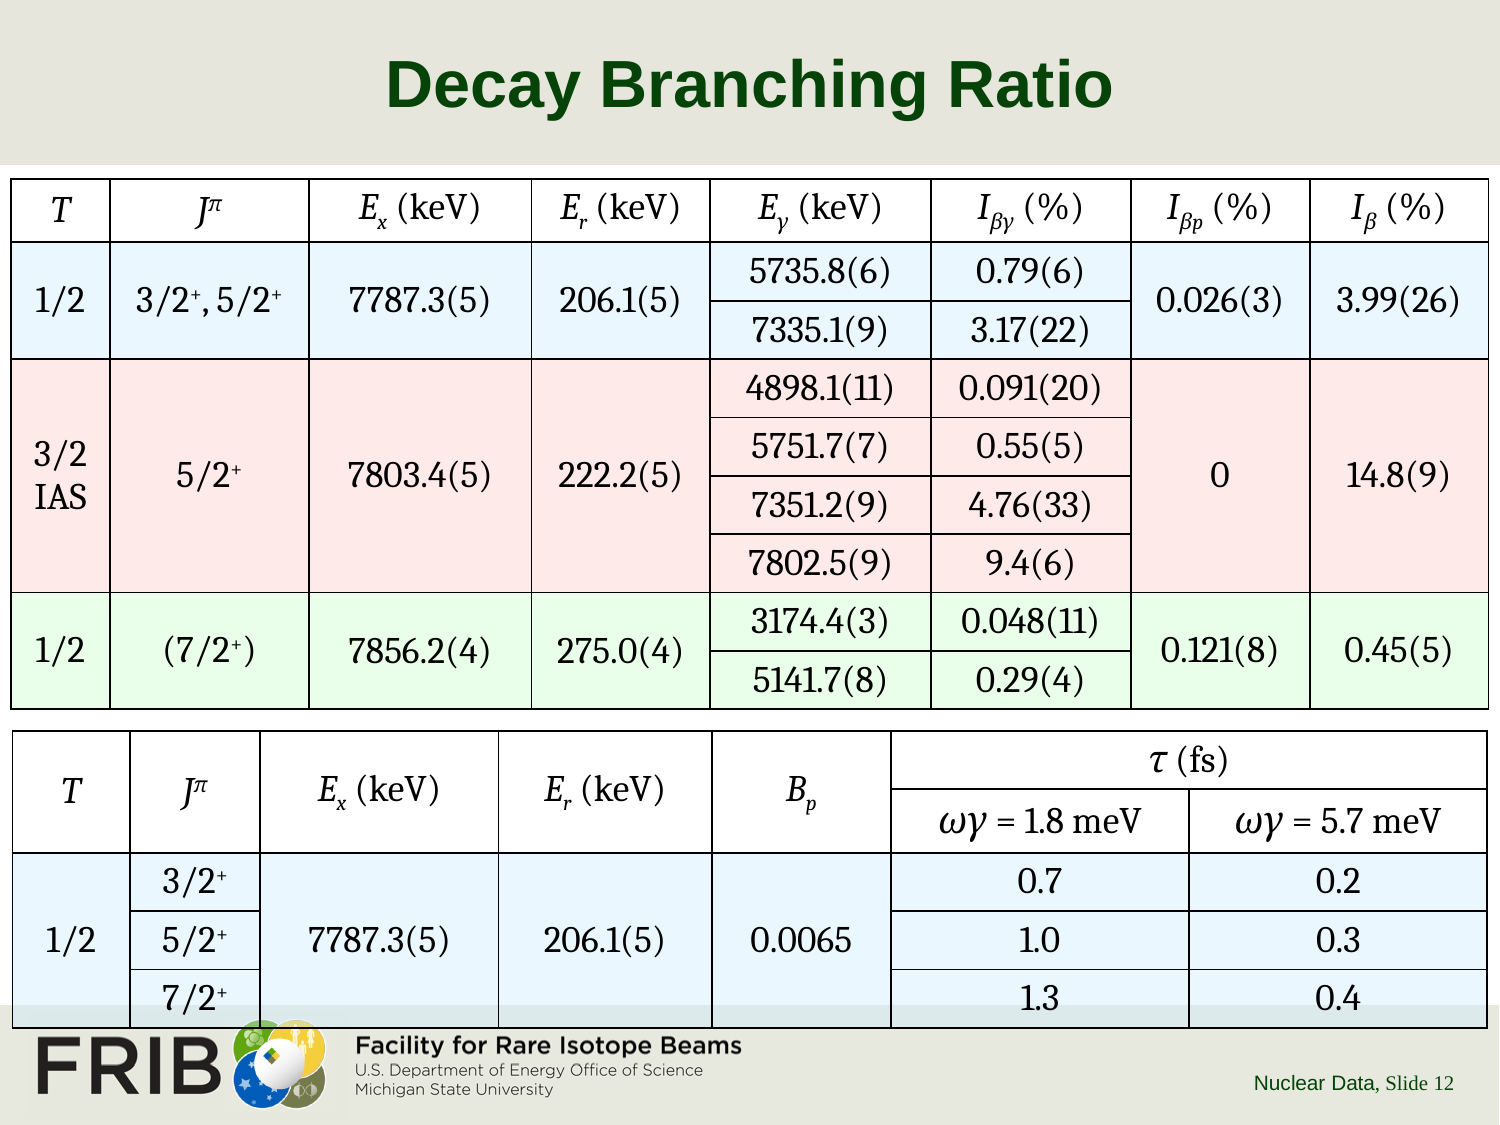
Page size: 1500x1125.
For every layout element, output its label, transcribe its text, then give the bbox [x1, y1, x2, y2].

table_header τ (fs) [892, 732, 1486, 788]
table_cell 1/2 [13, 854, 129, 1027]
table_cell (7/2+) [111, 593, 308, 708]
table_cell 0.091(20) [932, 360, 1130, 417]
table_cell 5735.8(6) [711, 243, 930, 300]
table_cell 7335.1(9) [711, 302, 930, 358]
table_cell 0.4 [1190, 970, 1486, 1027]
table_header Er (keV) [532, 180, 709, 241]
table_cell 5751.7(7) [711, 418, 930, 475]
table_cell 5/2+ [111, 360, 308, 592]
table_header T [12, 180, 109, 241]
table_cell 0.0065 [713, 854, 890, 1027]
table_header Ex (keV) [261, 732, 498, 852]
table_cell 4.76(33) [932, 477, 1130, 533]
table_cell 206.1(5) [532, 243, 709, 358]
table_cell 0.121(8) [1132, 593, 1309, 708]
table_cell 4898.1(11) [711, 360, 930, 417]
table_cell 3/2+, 5/2+ [111, 243, 308, 358]
table_cell 5/2+ [131, 912, 259, 969]
table_cell 0.79(6) [932, 243, 1130, 300]
table_cell 5141.7(8) [711, 652, 930, 708]
table_cell 3/2 IAS [12, 360, 109, 592]
table_cell 3.17(22) [932, 302, 1130, 358]
table_cell 0.45(5) [1311, 593, 1488, 708]
table_cell 14.8(9) [1311, 360, 1488, 592]
table_cell 7856.2(4) [310, 593, 531, 708]
table_cell 7351.2(9) [711, 477, 930, 533]
table_cell 1/2 [12, 243, 109, 358]
table_cell 222.2(5) [532, 360, 709, 592]
table_cell 3/2+ [131, 854, 259, 910]
table_cell ωγ = 5.7 meV [1190, 790, 1486, 852]
table_cell 1.0 [892, 912, 1188, 969]
table_header T [13, 732, 129, 852]
table_cell 0.29(4) [932, 652, 1130, 708]
table_cell 7787.3(5) [310, 243, 531, 358]
table_cell 0.048(11) [932, 593, 1130, 650]
table_header Eγ (keV) [711, 180, 930, 241]
picture [0, 0, 1500, 165]
table_cell 7/2+ [131, 970, 259, 1027]
table_cell 7787.3(5) [261, 854, 498, 1027]
table_cell 0.3 [1190, 912, 1486, 969]
table_header Ex (keV) [310, 180, 531, 241]
table_cell 0.2 [1190, 854, 1486, 910]
table_cell 7803.4(5) [310, 360, 531, 592]
table_cell 3174.4(3) [711, 593, 930, 650]
table_cell ωγ = 1.8 meV [892, 790, 1188, 852]
table_cell 0.026(3) [1132, 243, 1309, 358]
table_cell 0.55(5) [932, 418, 1130, 475]
table_header Iβγ (%) [932, 180, 1130, 241]
table_header Iβ (%) [1311, 180, 1488, 241]
table_cell 3.99(26) [1311, 243, 1488, 358]
table_cell 275.0(4) [532, 593, 709, 708]
table_cell 1/2 [12, 593, 109, 708]
picture [0, 1005, 1499, 1125]
table_header Bp [713, 732, 890, 852]
table_cell 0 [1132, 360, 1309, 592]
slide_number , Slide 12 [1374, 1042, 1500, 1103]
table_cell 9.4(6) [932, 535, 1130, 592]
table_cell 1.3 [892, 970, 1188, 1027]
footer Nuclear Data [679, 1042, 1374, 1103]
table_header Jπ [111, 180, 308, 241]
table_cell 7802.5(9) [711, 535, 930, 592]
table_cell 0.7 [892, 854, 1188, 910]
table_cell 206.1(5) [499, 854, 711, 1027]
title Decay Branching Ratio [11, 46, 1489, 128]
table_header Er (keV) [499, 732, 711, 852]
table_header Jπ [131, 732, 259, 852]
table_header Iβp (%) [1132, 180, 1309, 241]
